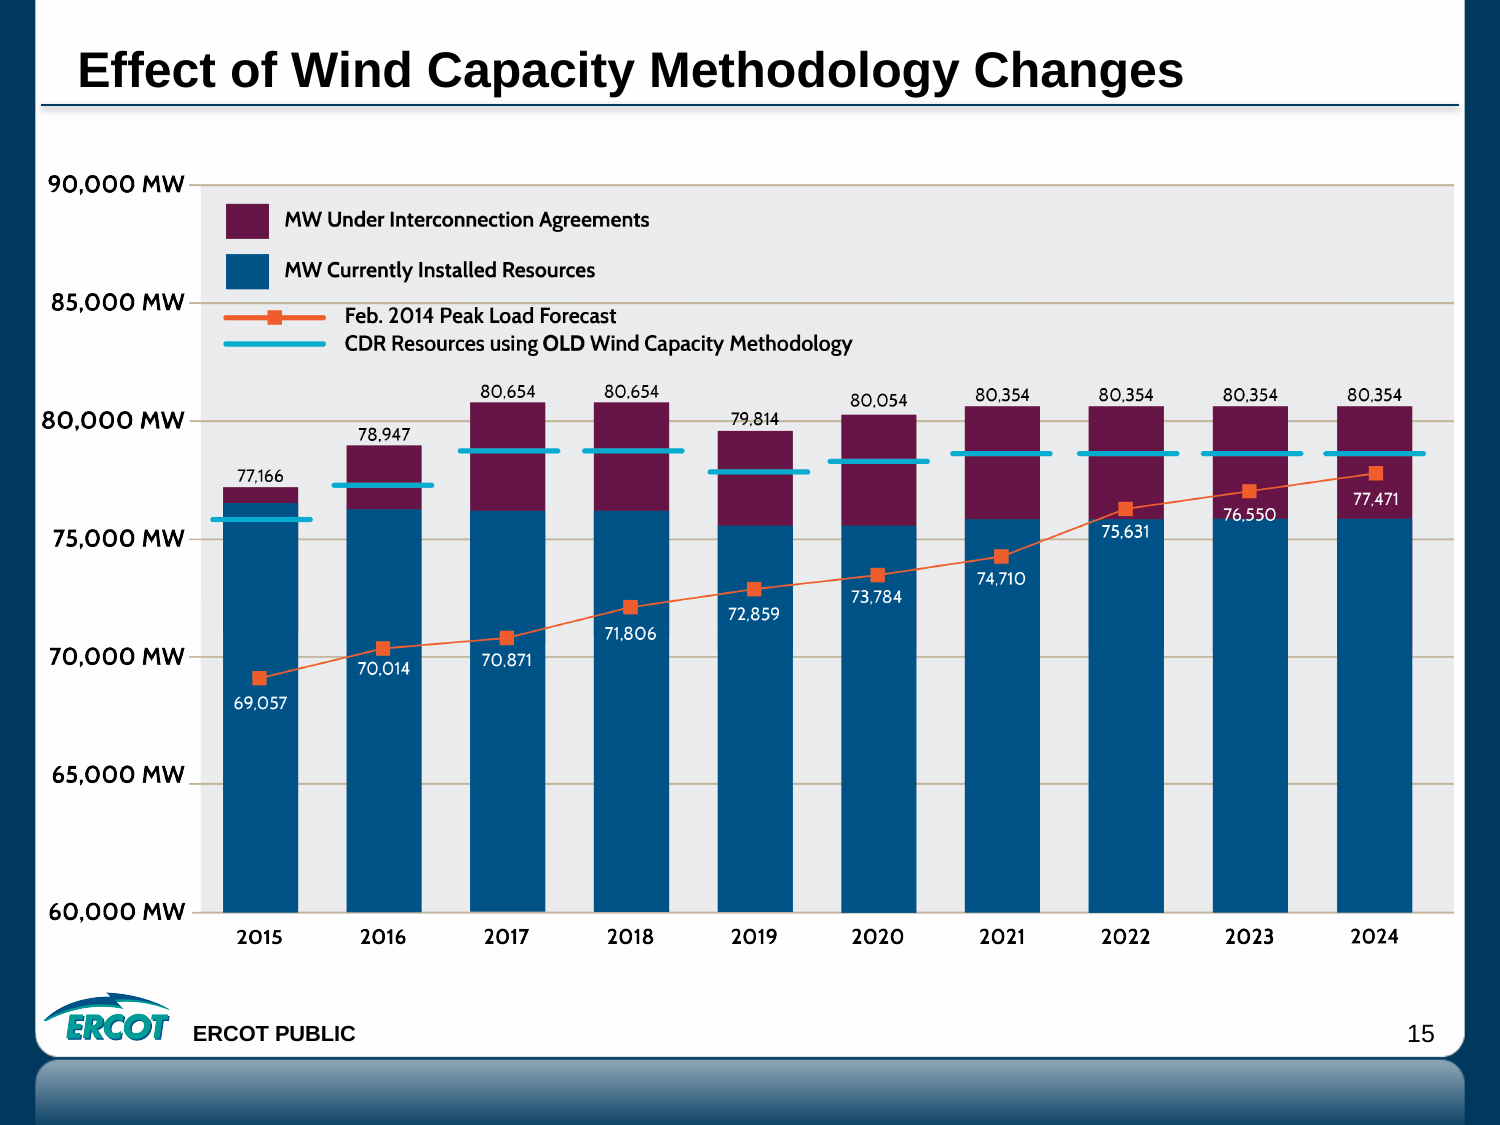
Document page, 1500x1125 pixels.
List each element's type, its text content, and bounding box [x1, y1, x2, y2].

picture [31, 0, 1465, 1125]
title Effect of Wind Capacity Methodology Changes [62, 29, 1450, 106]
